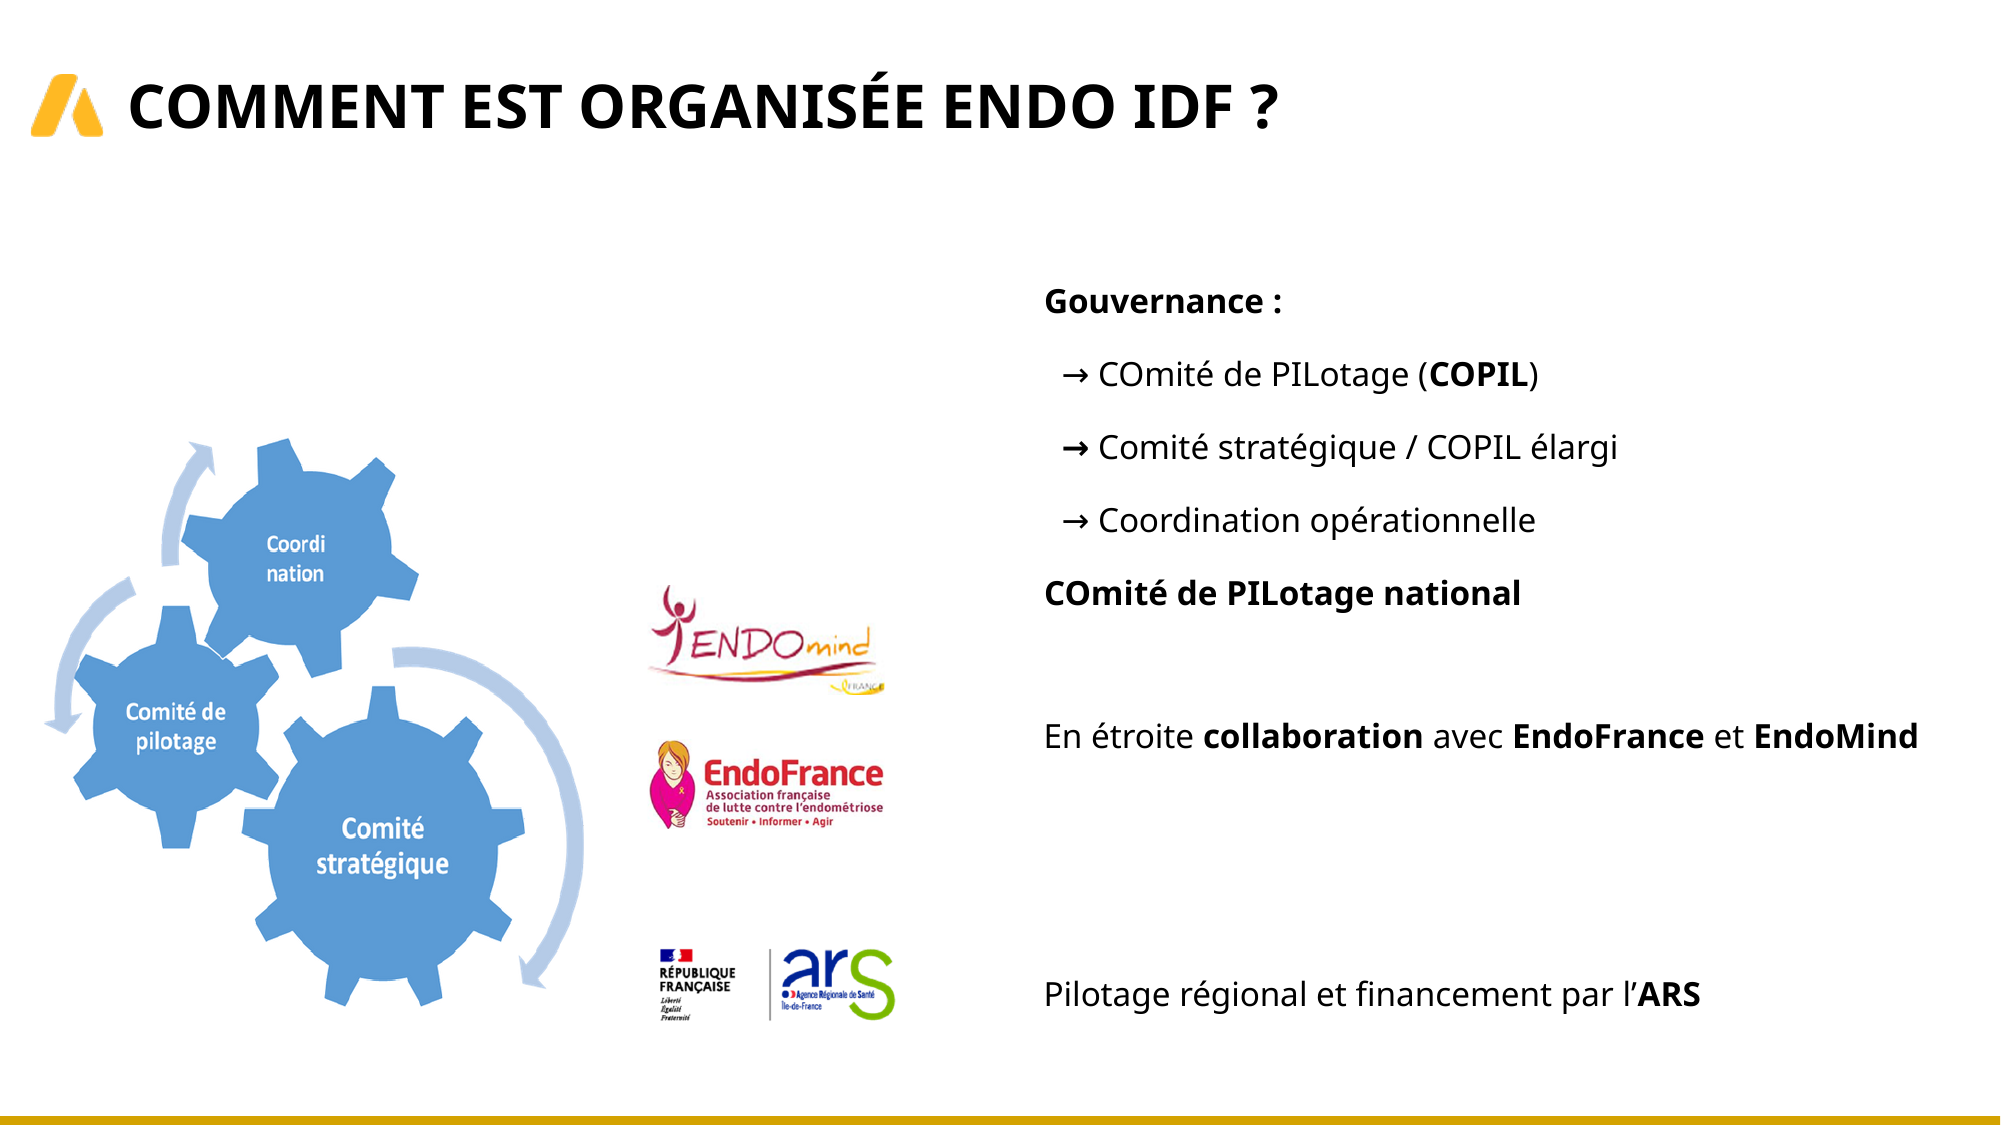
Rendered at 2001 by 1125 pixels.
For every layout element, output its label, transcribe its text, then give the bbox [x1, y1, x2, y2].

text_box Pilotage régional et financement par l’ARS [1028, 965, 2000, 1021]
text_box [30, 74, 104, 137]
text_box En étroite collaboration avec EndoFrance et EndoMind [1028, 708, 1952, 763]
text_box [647, 739, 885, 829]
text_box [658, 947, 911, 1022]
text_box Gouvernance : → COmité de PILotage (COPIL) → Comité stratégique / COPIL élargi → Coordination opérationnelle COmité de PILotage national [999, 247, 2000, 753]
text_box [647, 585, 885, 695]
text_box [0, 408, 700, 1009]
text_box COMMENT EST ORGANISÉE ENDO IDF ? [112, 0, 2000, 149]
